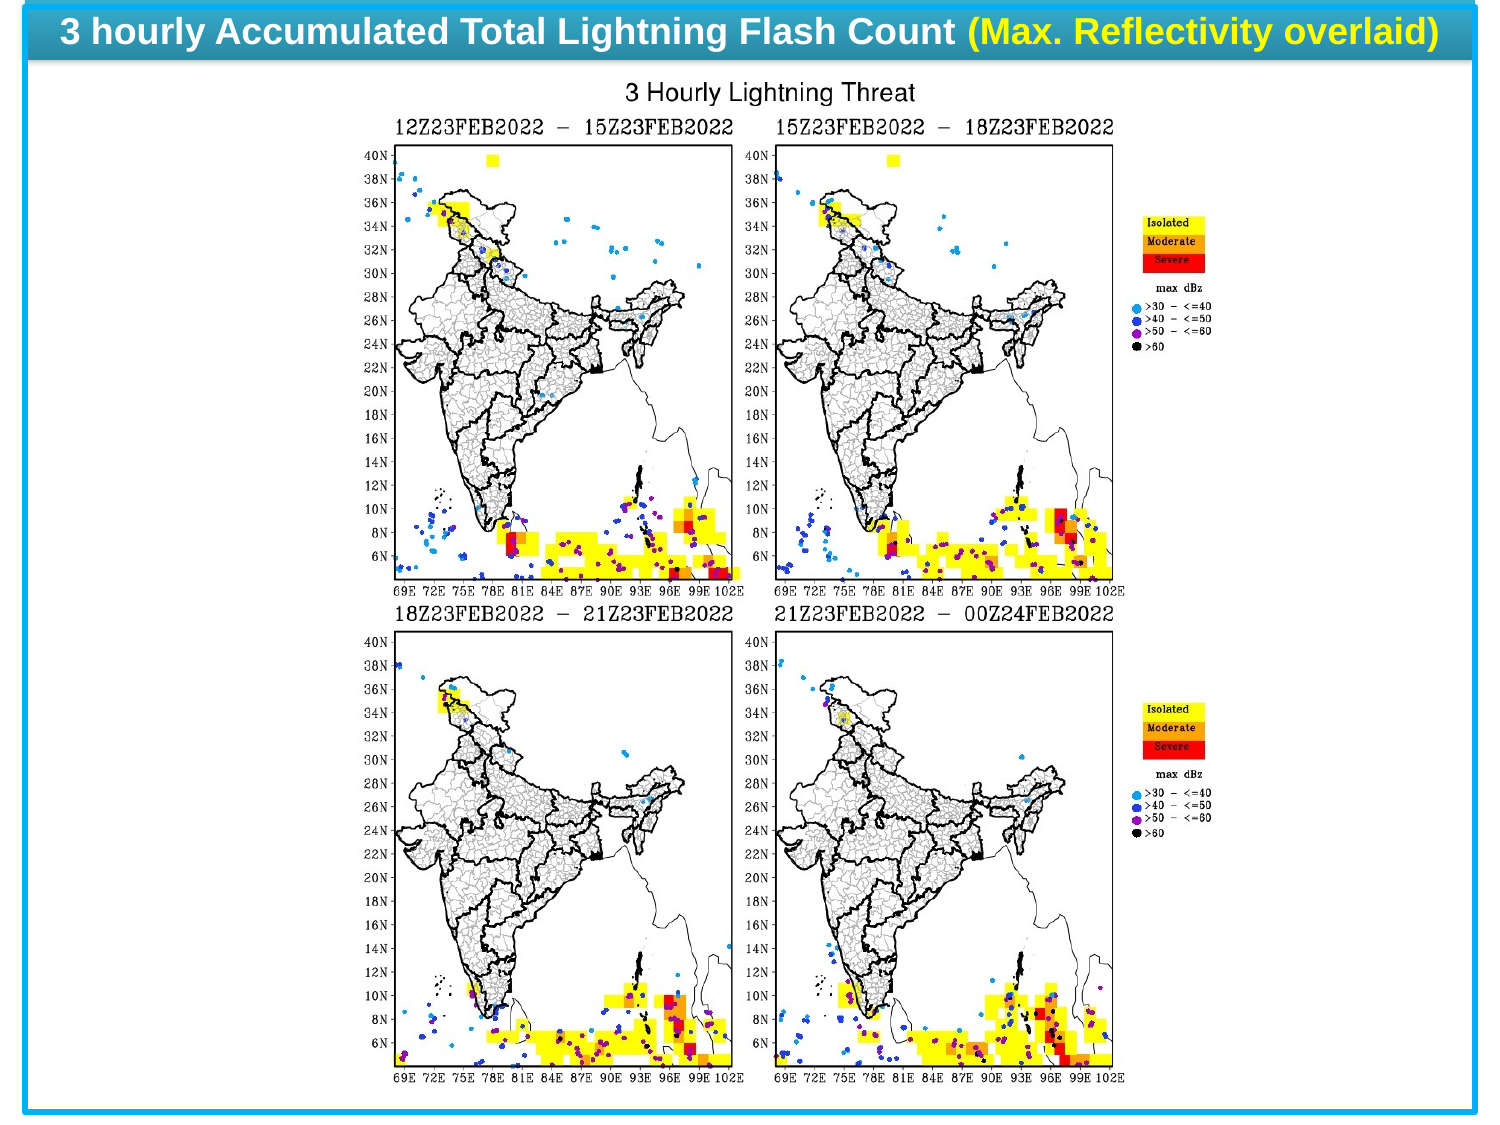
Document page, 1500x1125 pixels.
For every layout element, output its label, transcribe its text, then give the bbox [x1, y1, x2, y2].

text_box 3 hourly Accumulated Total Lightning Flash Count (Max. Reflectivity overlaid) [24, 0, 1475, 5]
picture [358, 82, 1212, 1087]
text_box [23, 5, 1477, 1114]
